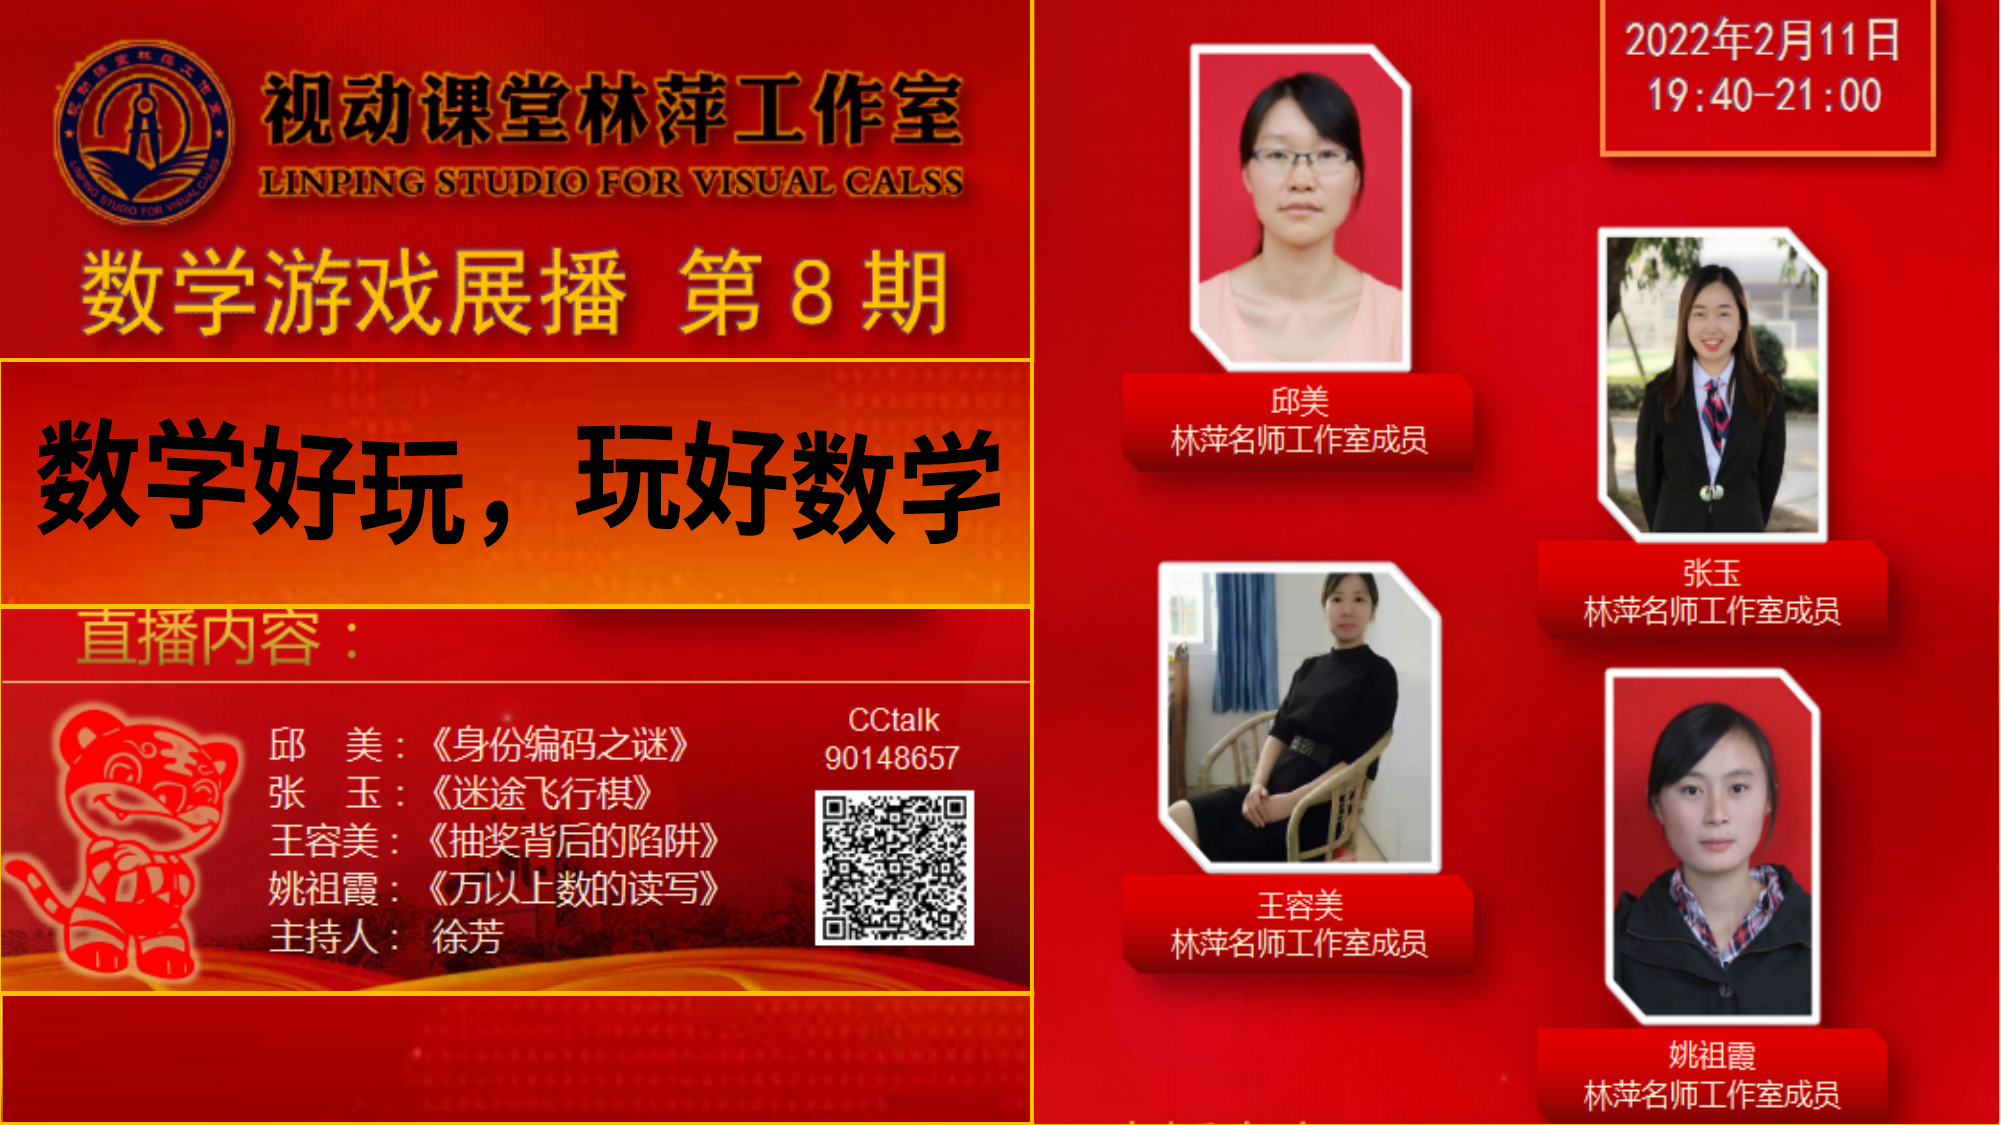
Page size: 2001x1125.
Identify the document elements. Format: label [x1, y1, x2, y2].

list [1034, 0, 1999, 1124]
picture [0, 0, 1034, 1122]
